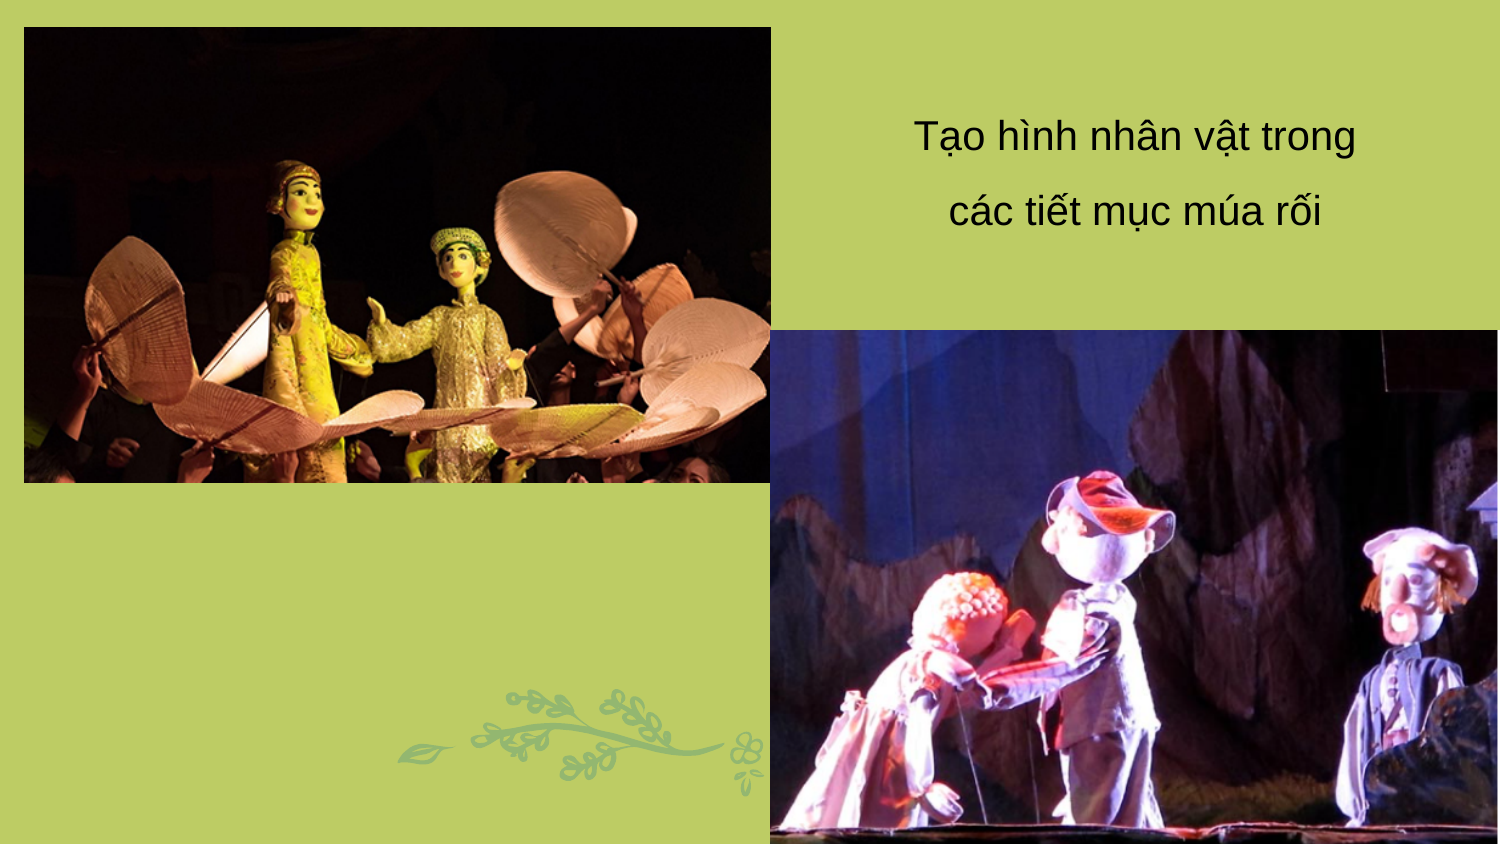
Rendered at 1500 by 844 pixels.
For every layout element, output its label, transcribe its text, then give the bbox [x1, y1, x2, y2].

text_box Tạo hình nhân vật trong các tiết mục múa rối [888, 76, 1383, 242]
picture [24, 27, 1500, 844]
